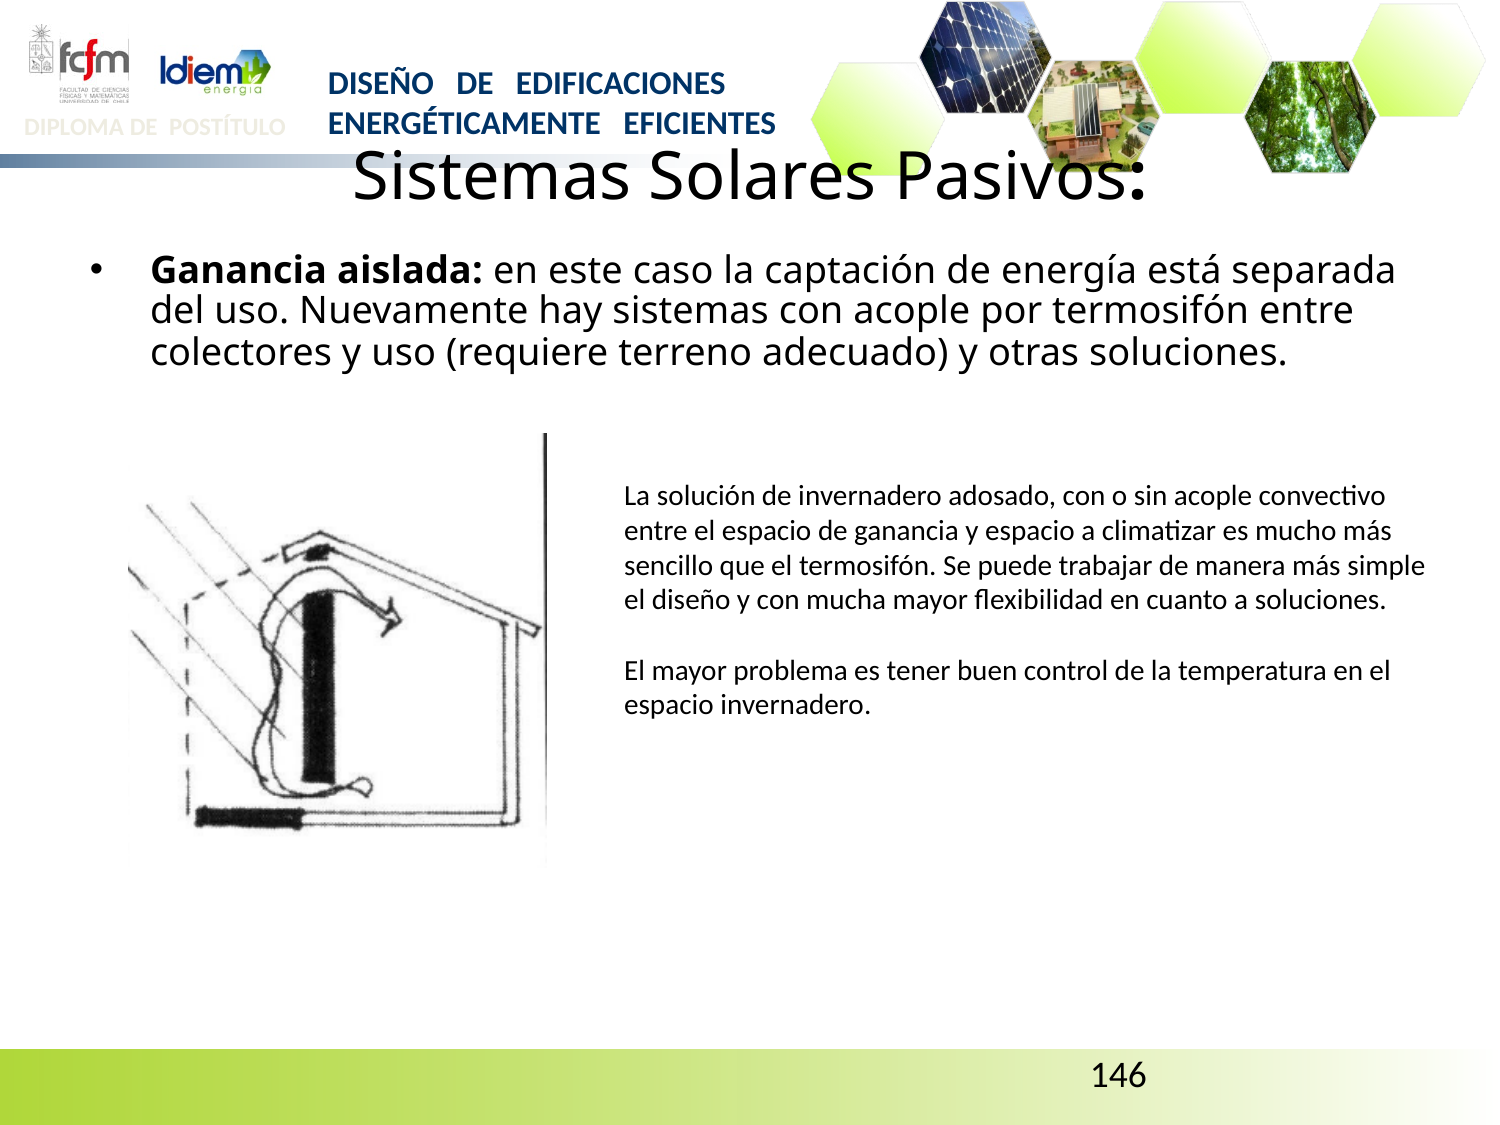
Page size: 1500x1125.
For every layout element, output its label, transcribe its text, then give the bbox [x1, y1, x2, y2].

picture [154, 45, 275, 100]
picture [128, 433, 547, 869]
picture [921, 2, 1050, 112]
title Sistemas Solares Pasivos: [75, 125, 1425, 313]
picture [810, 62, 945, 125]
slide_number 146 [1074, 1042, 1425, 1103]
text_box La solución de invernadero adosado, con o sin acople convectivo entre el espacio de ganancia y espacio a climatizar es mucho más sencillo que el termosifón. Se puede trabajar de manera más simple el diseño y con mucha mayor flexibilidad en cuanto a soluciones. El mayor problema es tener buen control de la temperatura en el espacio invernadero. [609, 468, 1442, 729]
picture [29, 24, 129, 103]
list Ganancia aislada: en este caso la captación de energía está separada del uso. Nuevamente hay sistemas con acople por termosifón entre colectores y uso (requiere terreno adecuado) y otras soluciones. [75, 313, 1425, 387]
picture [1029, 1, 1486, 125]
